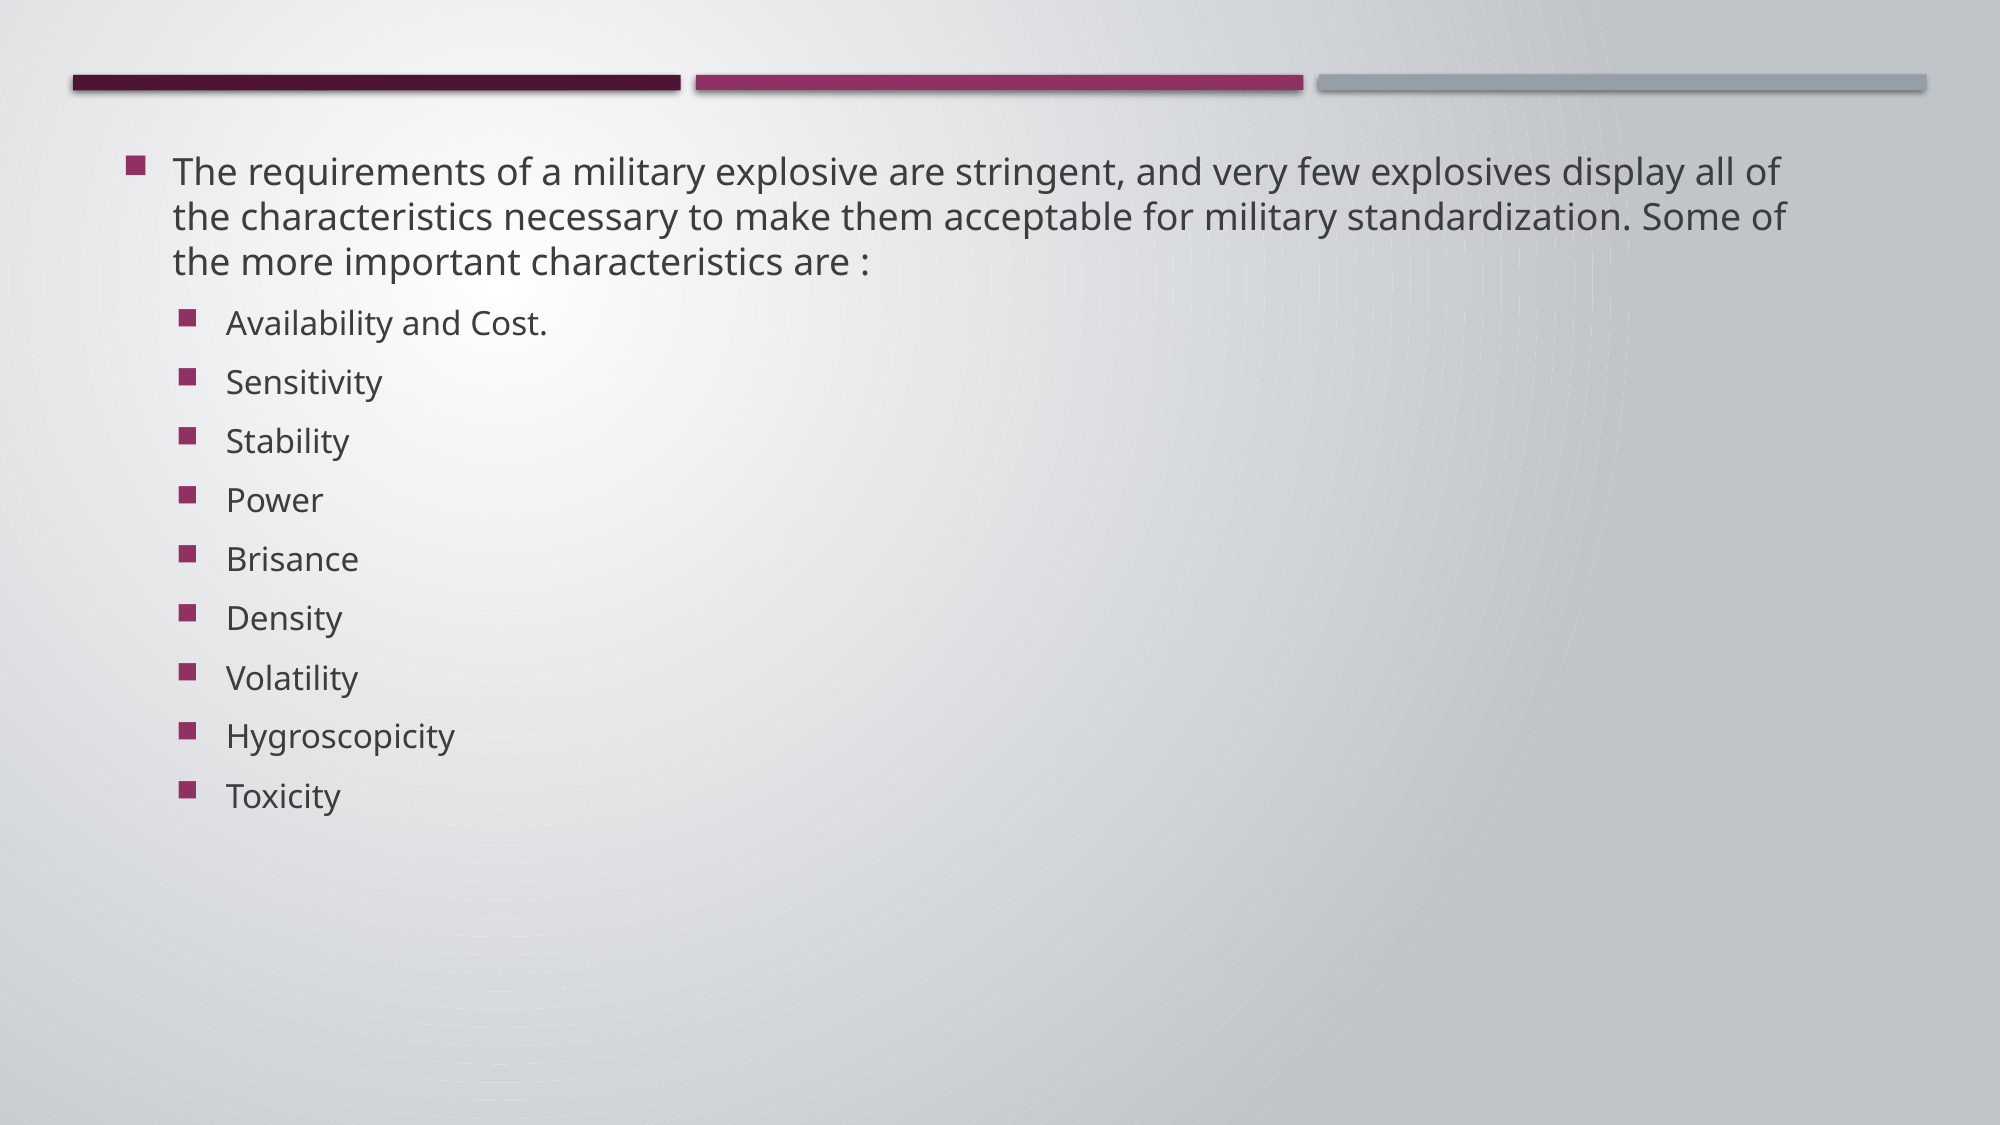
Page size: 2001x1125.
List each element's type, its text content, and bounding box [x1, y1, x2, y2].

list The requirements of a military explosive are stringent, and very few explosives display all of the characteristics necessary to make them acceptable for military standardization. Some of the more important characteristics are : Availability and Cost. Sensitivity Stability Power Brisance Density Volatility Hygroscopicity Toxicity [107, 140, 1865, 936]
